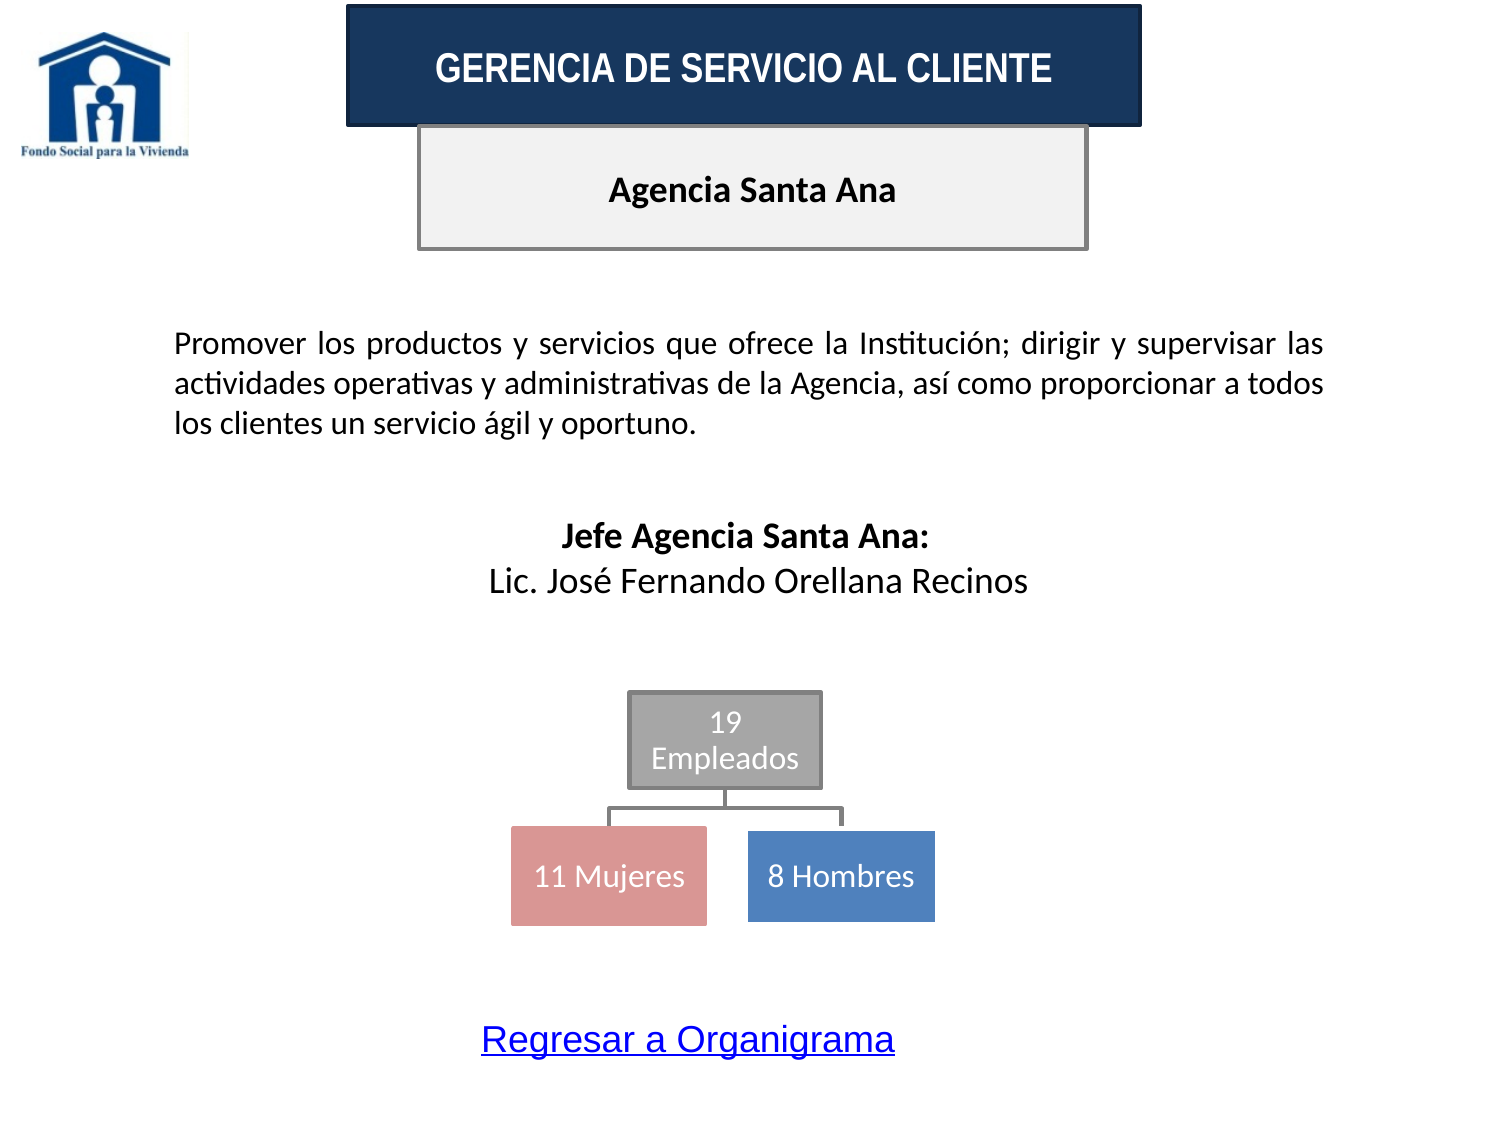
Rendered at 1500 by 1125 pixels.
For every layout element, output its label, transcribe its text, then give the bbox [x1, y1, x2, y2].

text_box GERENCIA DE SERVICIO AL CLIENTE [346, 4, 1142, 127]
text_box Regresar a Organigrama [466, 1007, 957, 1067]
picture [21, 32, 190, 159]
text_box Jefe Agencia Santa Ana: Lic. José Fernando Orellana Recinos [436, 503, 1081, 609]
text_box Promover los productos y servicios que ofrece la Institución; dirigir y supervisar las actividades operativas y administrativas de la Agencia, así como proporcionar a todos los clientes un servicio ágil y oportuno. [159, 313, 1341, 449]
text_box Agencia Santa Ana [417, 124, 1089, 251]
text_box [478, 692, 973, 925]
